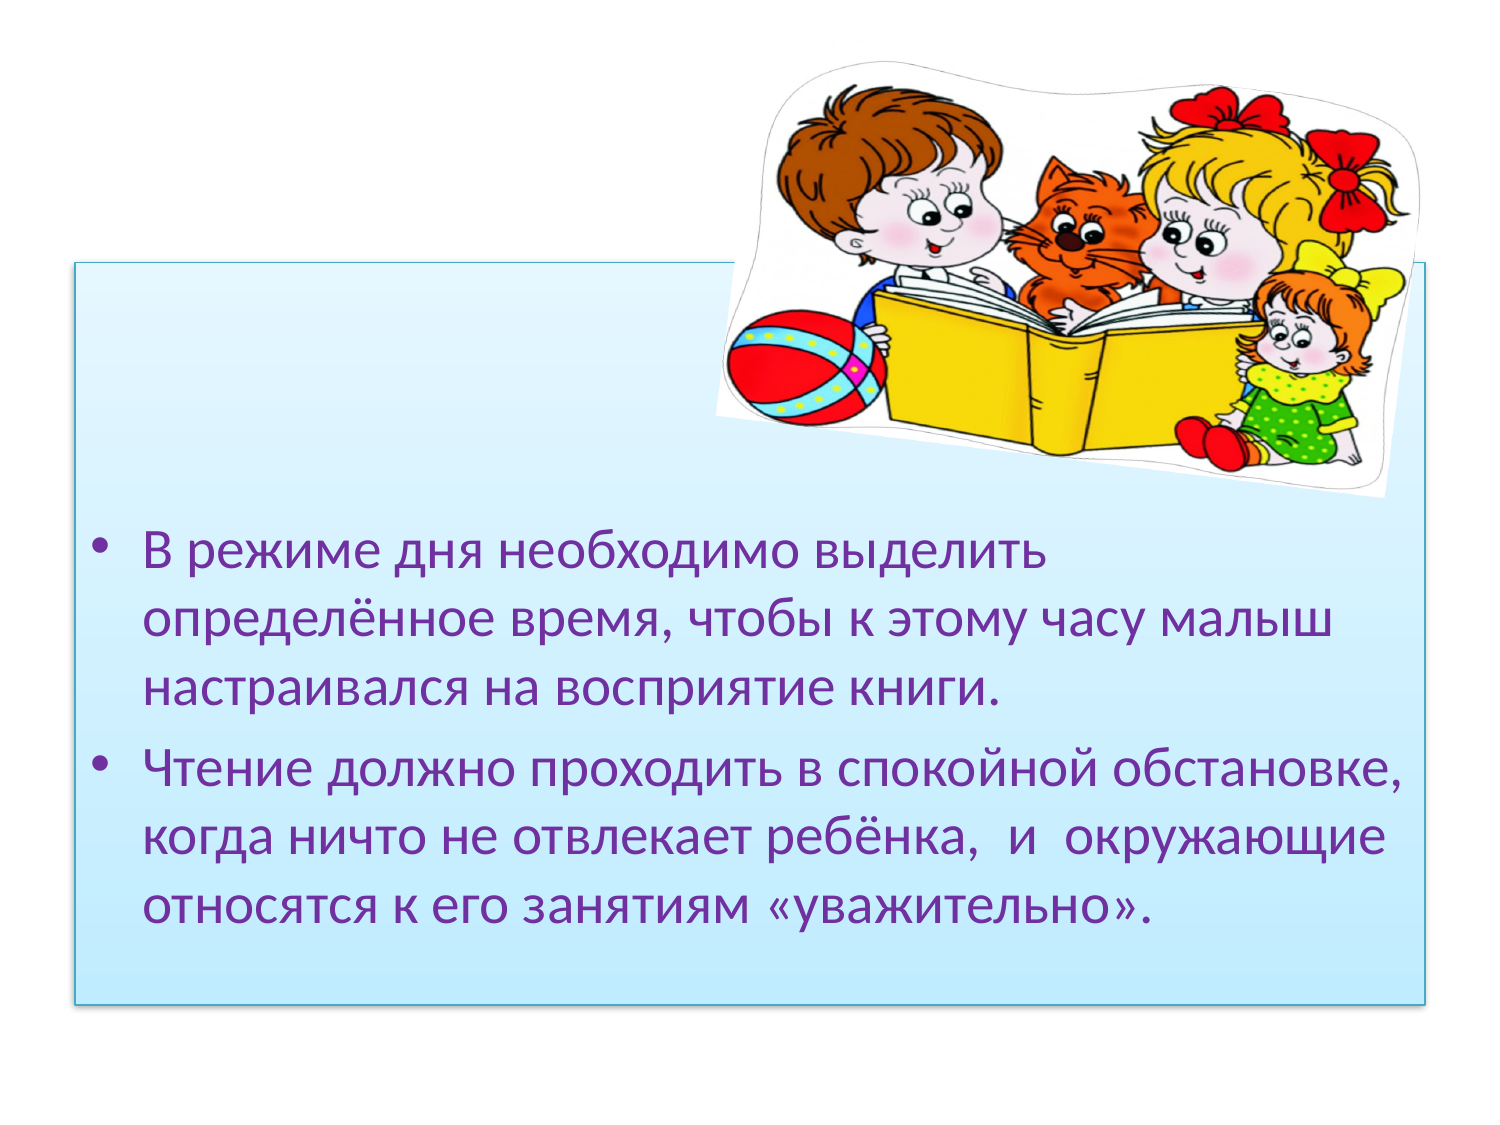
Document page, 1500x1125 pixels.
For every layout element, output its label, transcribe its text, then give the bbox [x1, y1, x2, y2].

picture [717, 29, 1432, 497]
list В режиме дня необходимо выделить определённое время, чтобы к этому часу малыш настраивался на восприятие книги. Чтение должно проходить в спокойной обстановке, когда ничто не отвлекает ребёнка, и окружающие относятся к его занятиям «уважительно». [74, 262, 1426, 1006]
